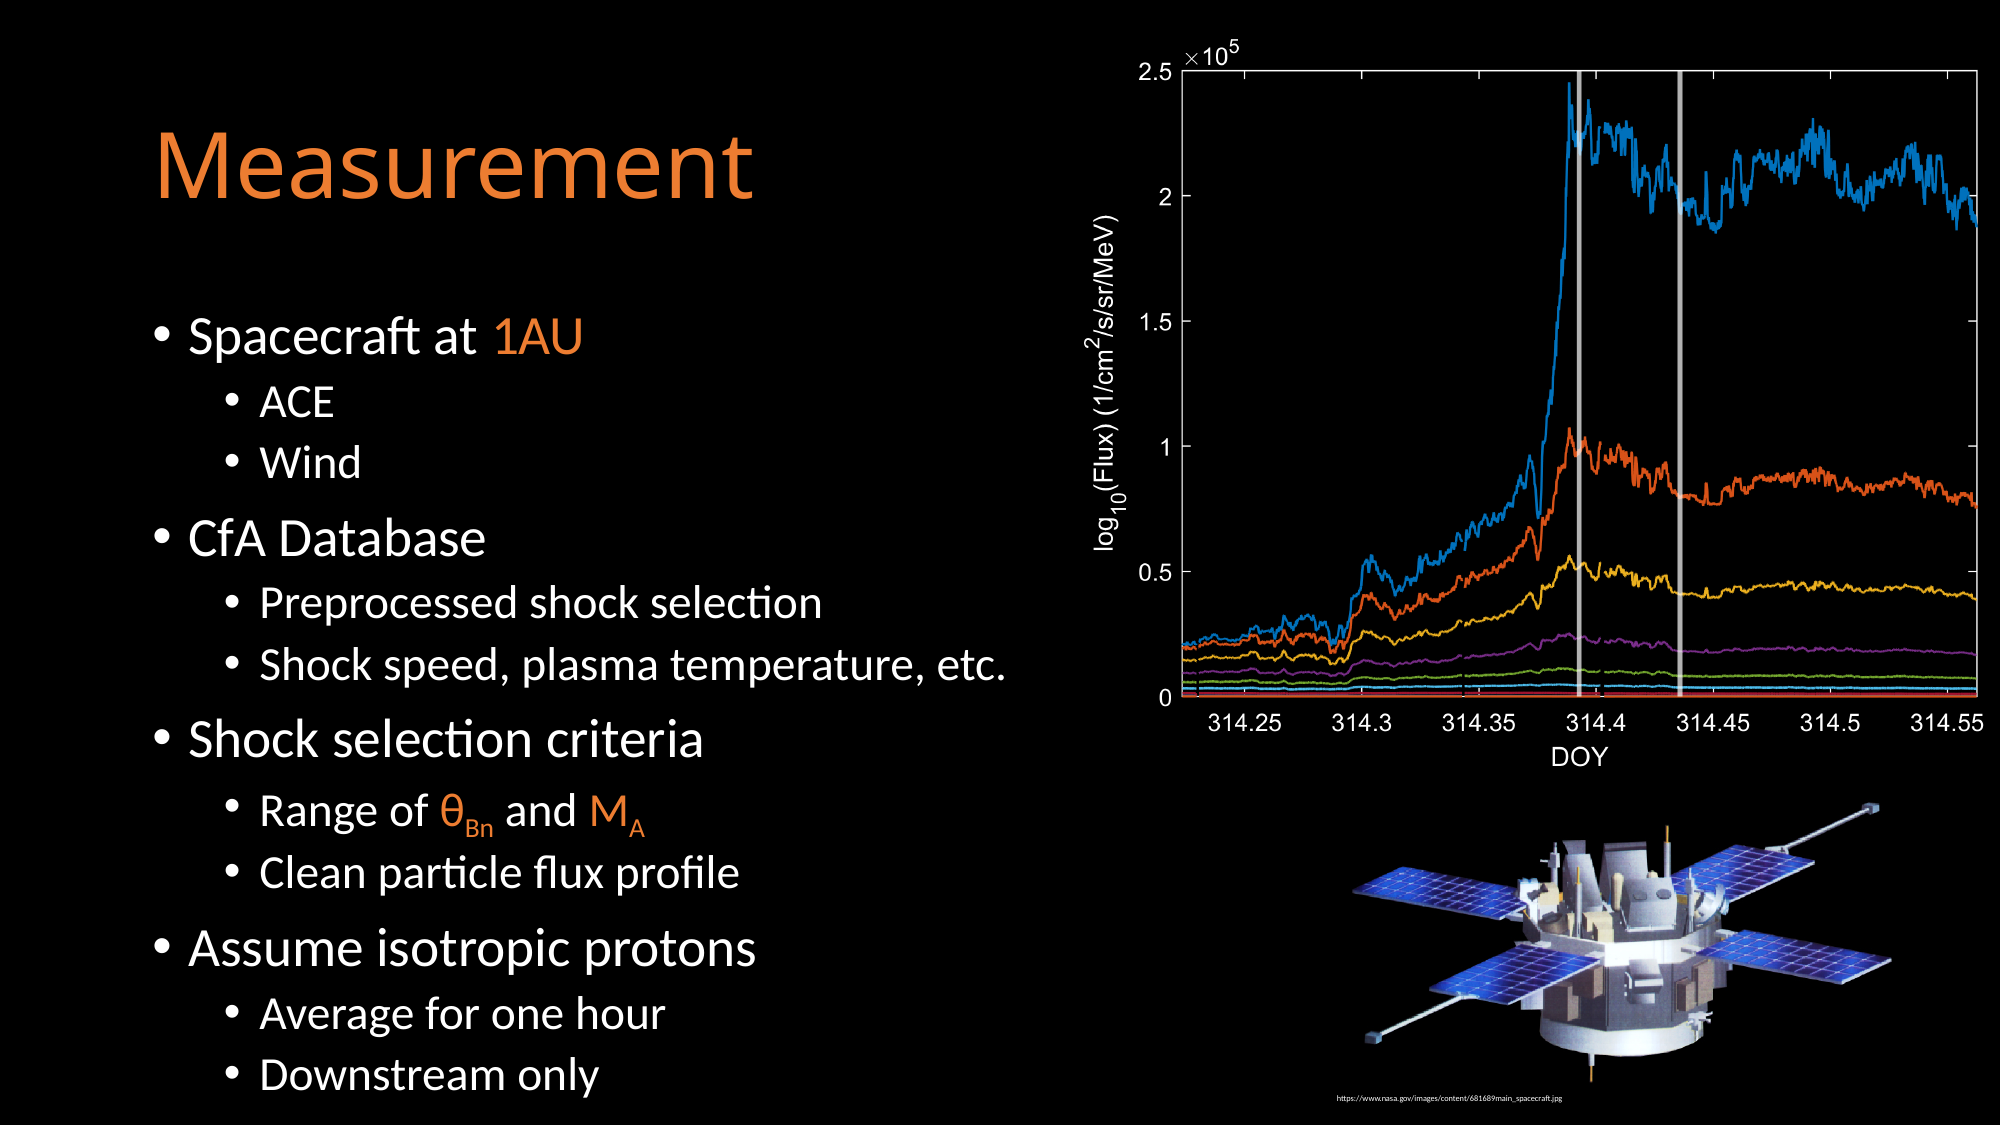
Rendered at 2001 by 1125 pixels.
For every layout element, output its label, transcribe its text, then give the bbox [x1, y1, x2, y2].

text_box https://www.nasa.gov/images/content/681689main_spacecraft.jpg [1322, 1086, 1890, 1111]
title Measurement [137, 59, 1083, 278]
picture [1350, 792, 1898, 1087]
picture [1083, 38, 1984, 767]
list Spacecraft at 1AU ACE Wind CfA Database Preprocessed shock selection Shock speed, plasma temperature, etc. Shock selection criteria Range of θBn and MA Clean particle flux profile Assume isotropic protons Average for one hour Downstream only [137, 299, 1863, 1110]
